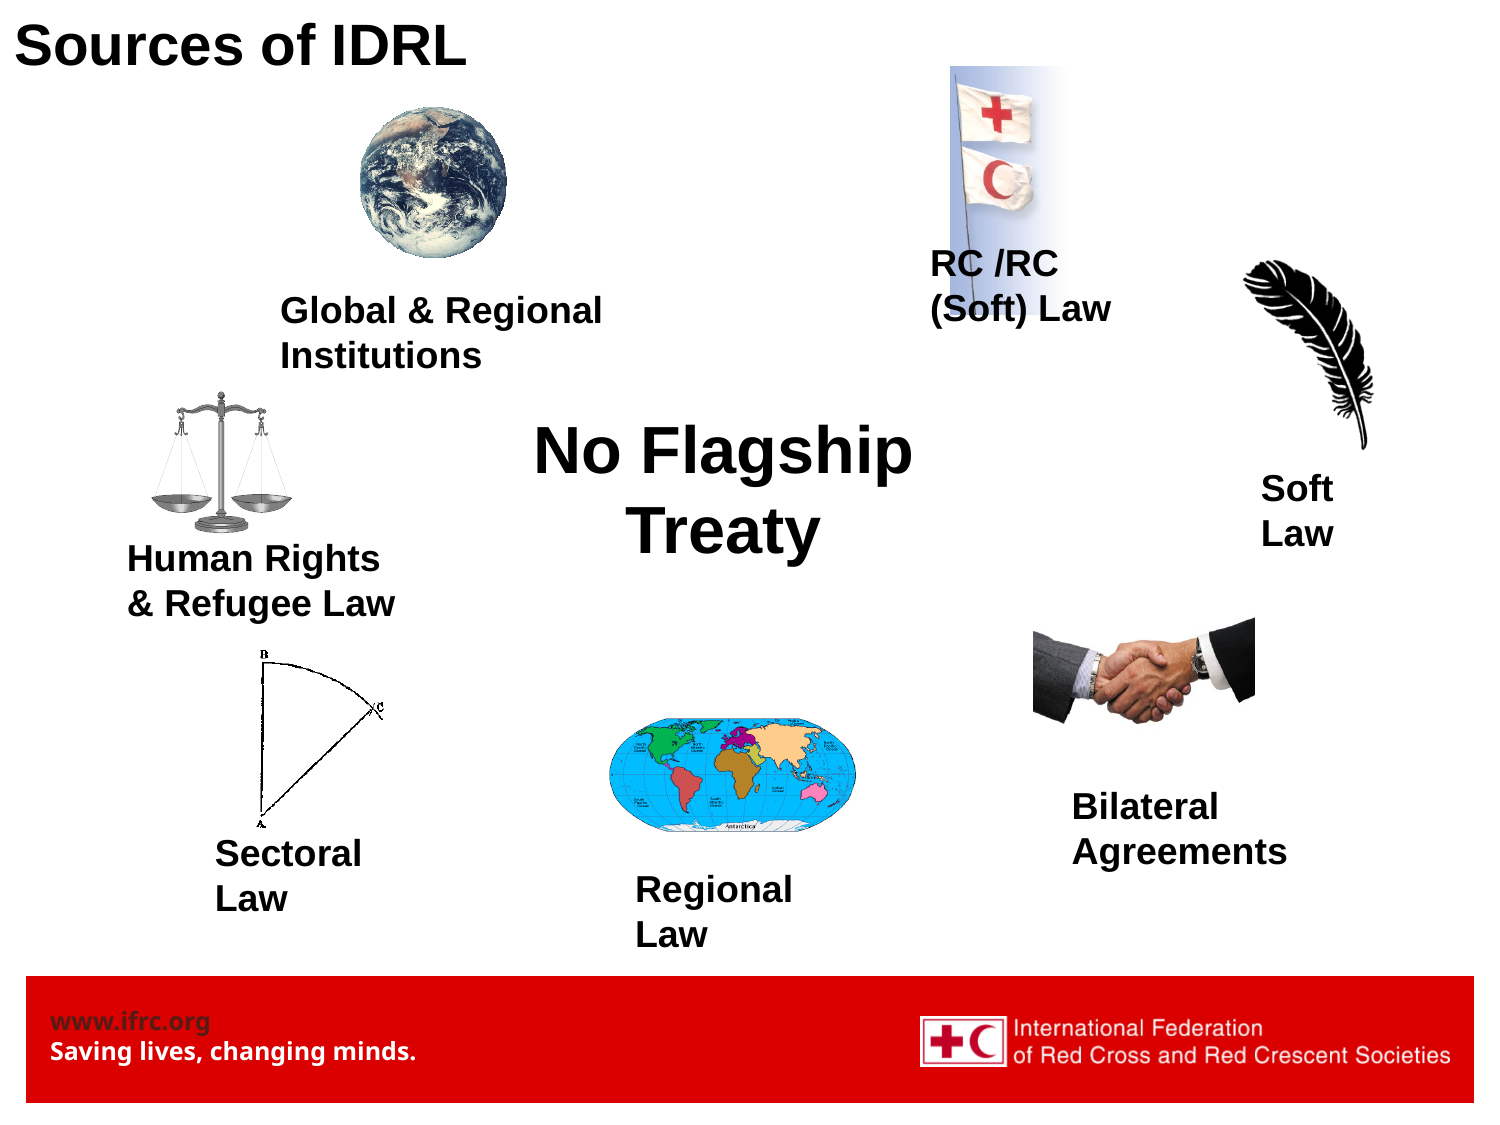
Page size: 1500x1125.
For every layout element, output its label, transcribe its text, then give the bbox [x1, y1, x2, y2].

picture [607, 715, 857, 833]
picture [685, 722, 693, 727]
text_box Global & Regional Institutions [265, 278, 632, 384]
text_box RC /RC (Soft) Law [915, 231, 1164, 337]
text_box Sources of IDRL [0, 0, 550, 85]
picture [149, 389, 293, 534]
text_box Sectoral Law [200, 822, 413, 927]
text_box Regional Law [620, 857, 881, 963]
text_box Soft Law [1246, 469, 1388, 561]
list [1033, 609, 1255, 756]
picture [715, 724, 821, 798]
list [349, 99, 516, 265]
picture [920, 1016, 1450, 1067]
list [1233, 255, 1390, 462]
text_box Bilateral Agreements [1056, 774, 1341, 880]
picture [950, 66, 1072, 315]
picture [671, 767, 702, 811]
picture [698, 721, 721, 733]
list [241, 644, 388, 835]
picture [801, 784, 827, 801]
text_box No Flagship Treaty [437, 399, 1011, 575]
text_box Human Rights & Refugee Law [112, 527, 420, 632]
